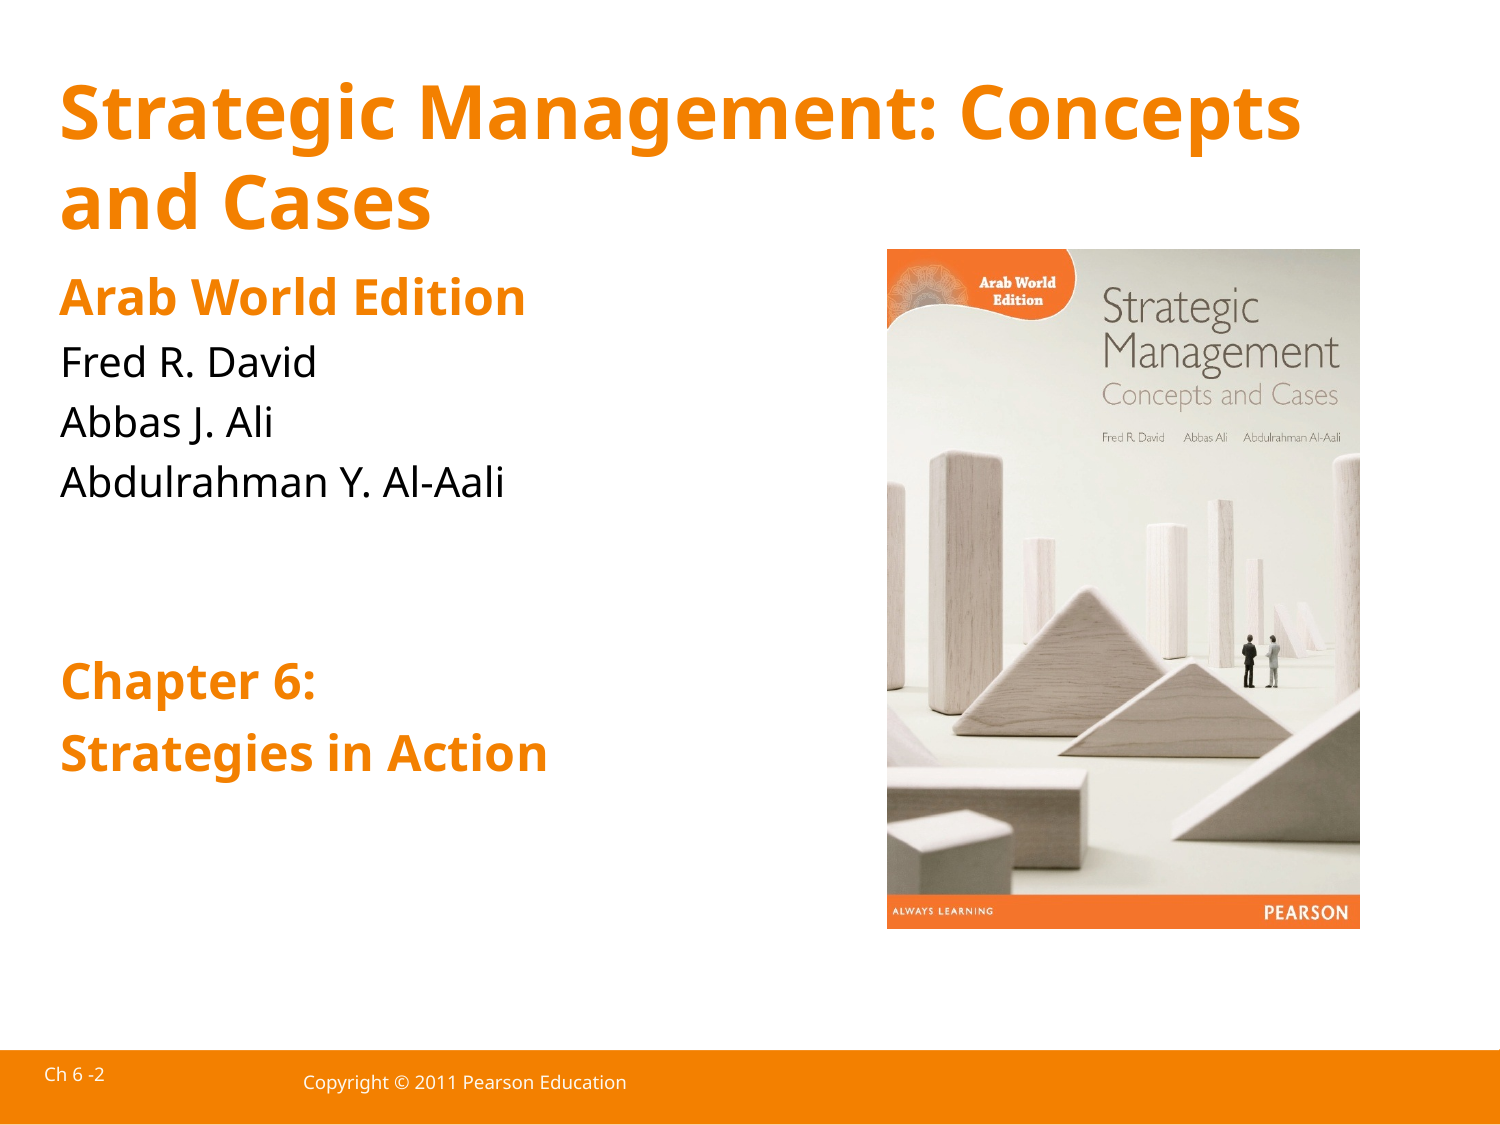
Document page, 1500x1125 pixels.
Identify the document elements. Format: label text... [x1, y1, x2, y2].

title Strategic Management: Concepts and Cases [59, 64, 1451, 255]
text_box Copyright © 2011 Pearson Education [233, 1070, 697, 1093]
list Arab World Edition Fred R. David Abbas J. Ali Abdulrahman Y. Al-Aali Chapter 6: Strategies in Action [59, 253, 773, 1125]
text_box Ch 6 -2 [37, 1062, 155, 1086]
picture [887, 249, 1360, 930]
picture [1248, 1042, 1500, 1124]
